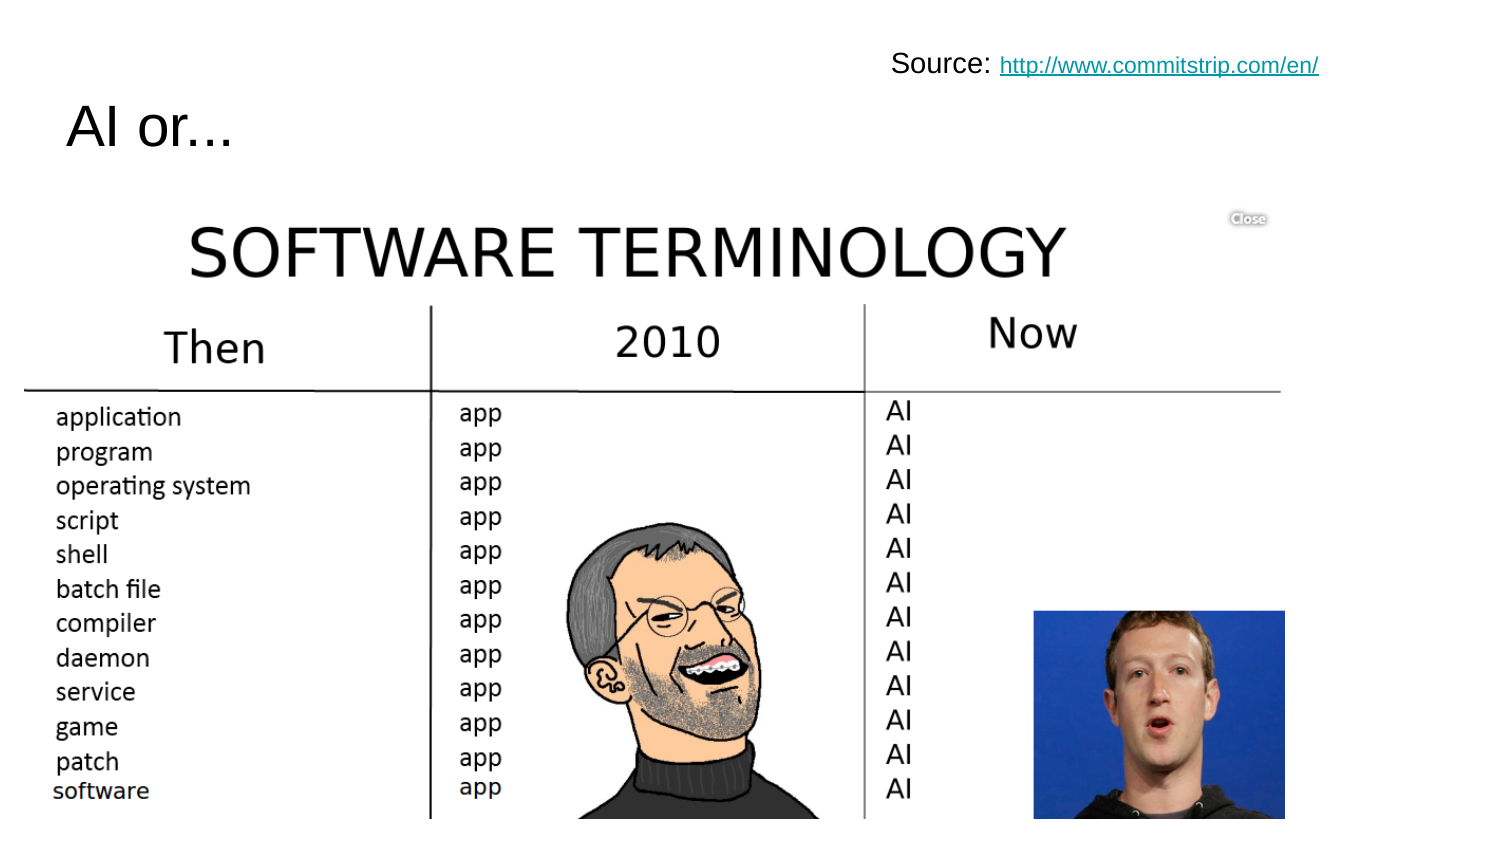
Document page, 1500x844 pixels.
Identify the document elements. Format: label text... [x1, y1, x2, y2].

text_box Source: http://www.commitstrip.com/en/ [875, 28, 1473, 99]
picture [24, 191, 1286, 819]
title AI or... [51, 72, 1449, 167]
